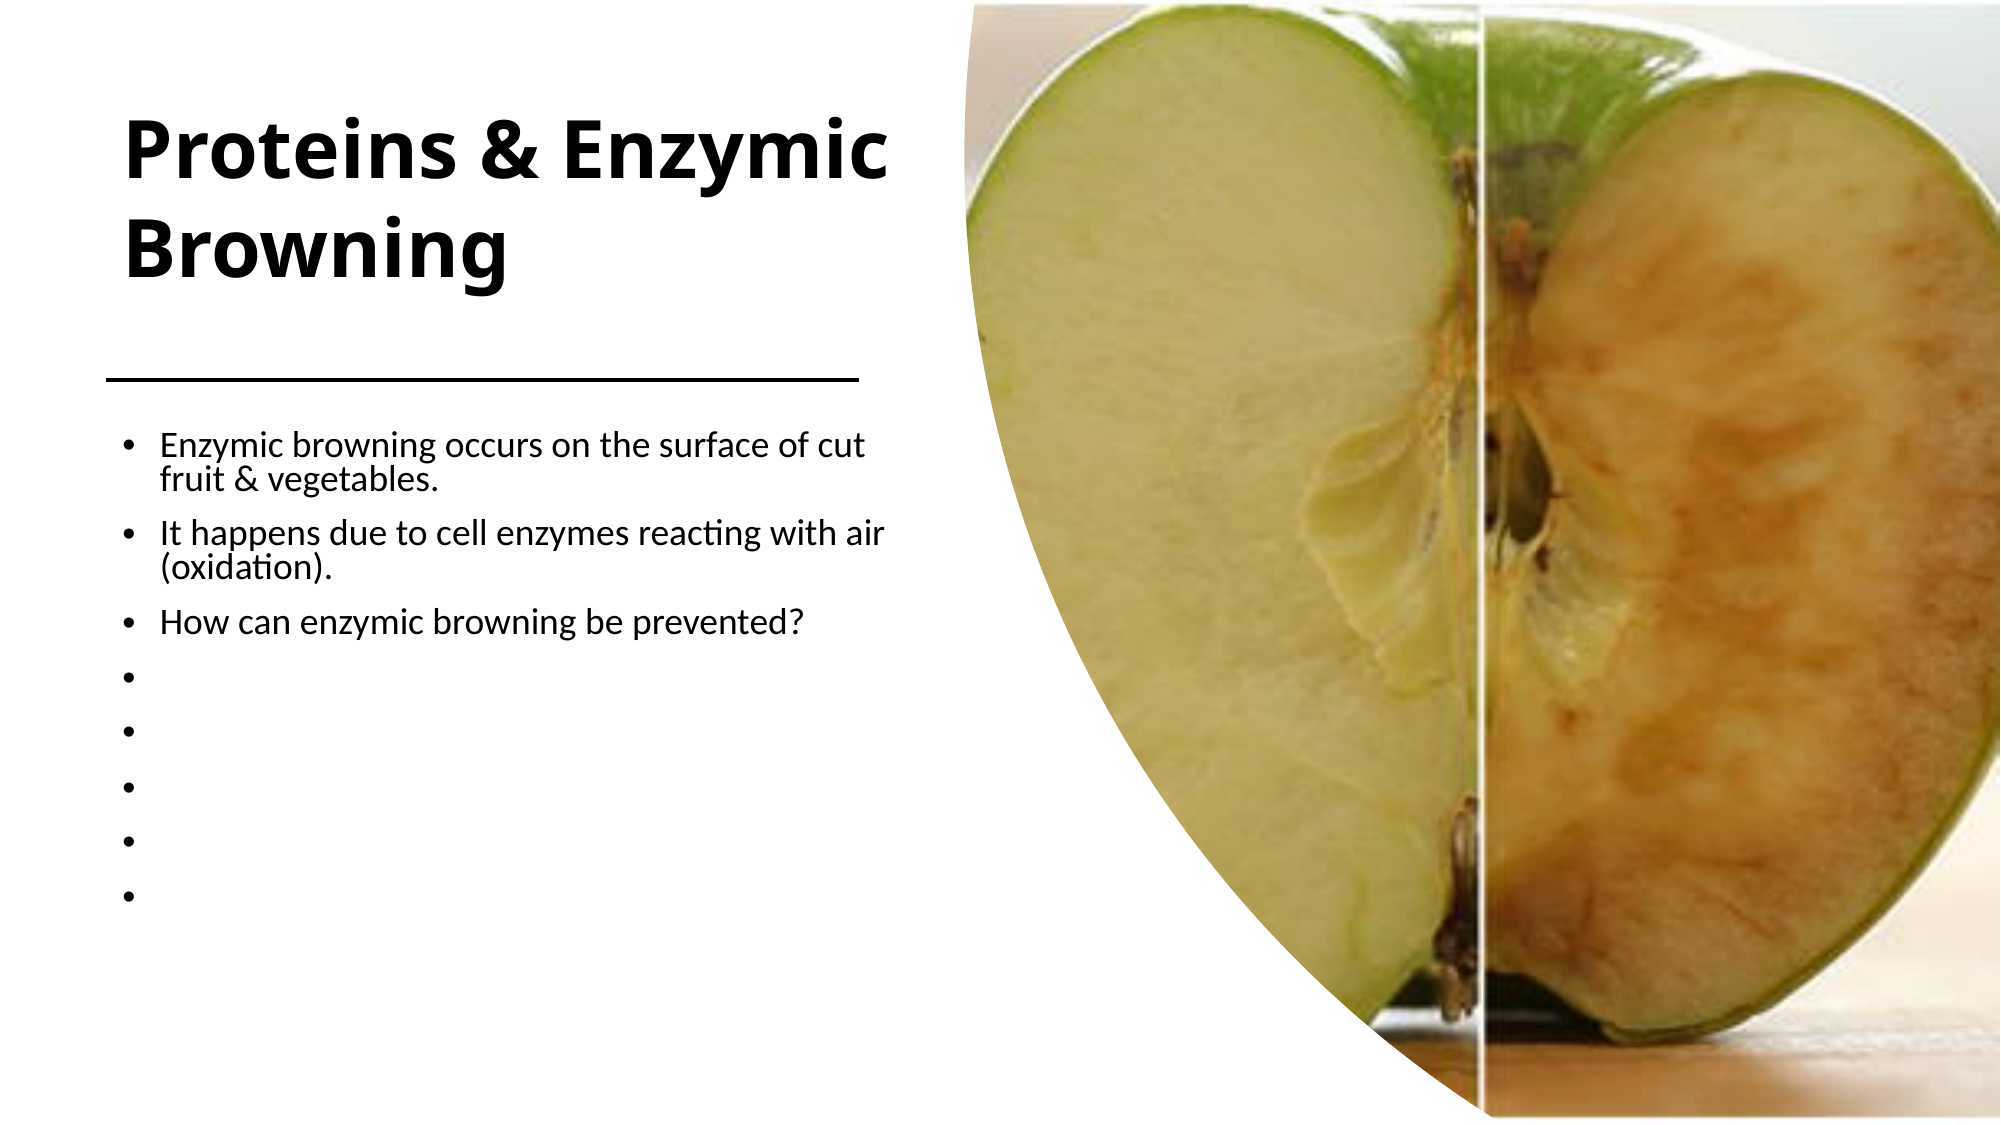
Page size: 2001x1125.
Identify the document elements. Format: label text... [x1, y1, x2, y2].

picture [964, 0, 2000, 1125]
title Proteins & Enzymic Browning [107, 59, 948, 338]
list Enzymic browning occurs on the surface of cut fruit & vegetables. It happens due to cell enzymes reacting with air (oxidation). How can enzymic browning be prevented? [107, 422, 948, 1125]
